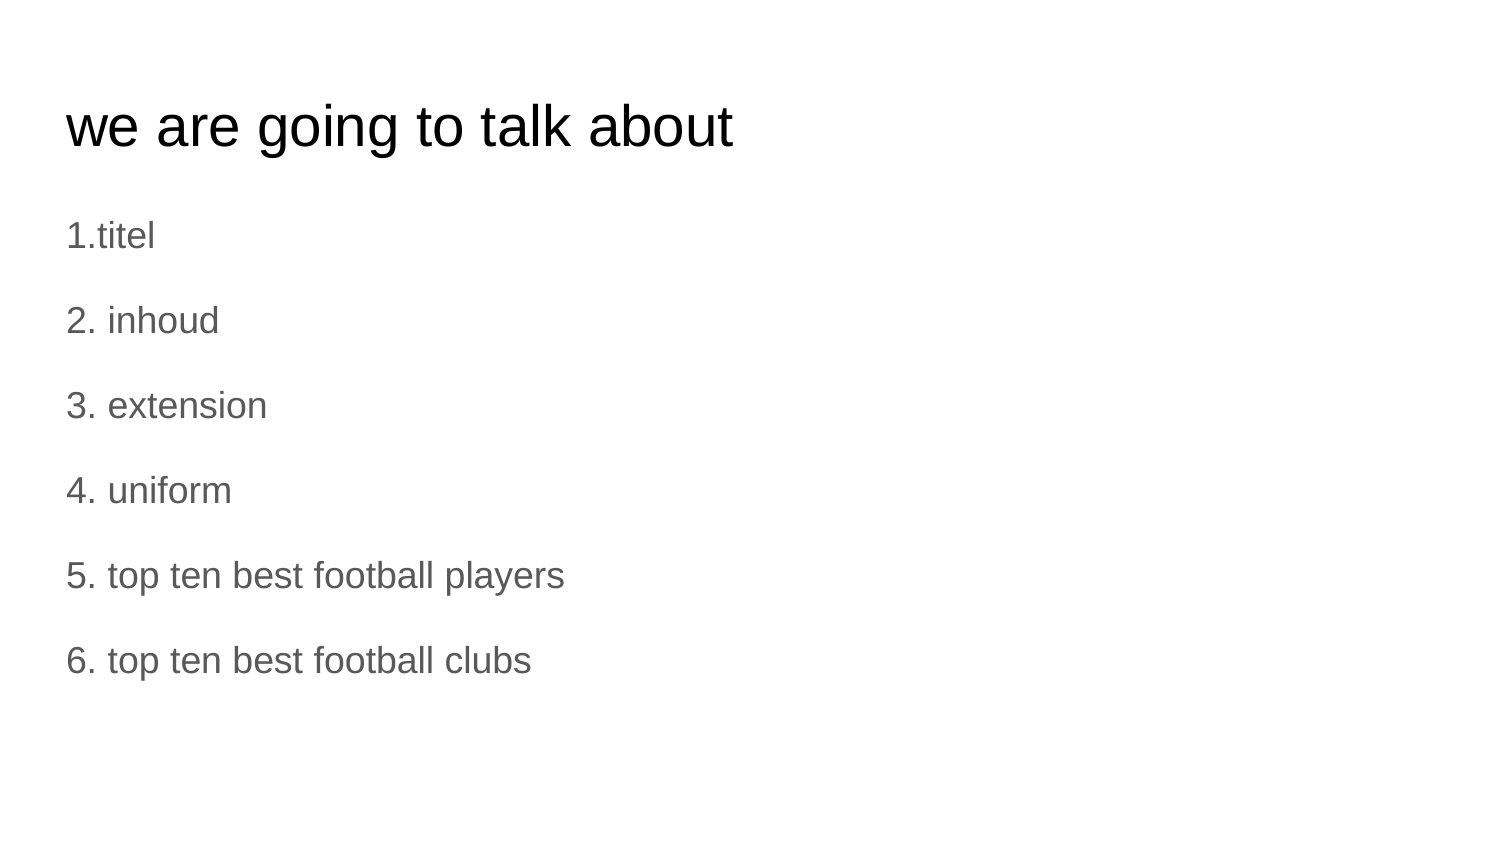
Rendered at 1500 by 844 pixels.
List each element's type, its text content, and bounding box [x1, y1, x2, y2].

list 1.titel 2. inhoud 3. extension 4. uniform 5. top ten best football players 6. top ten best football clubs [51, 189, 1449, 750]
title we are going to talk about [51, 72, 1449, 167]
